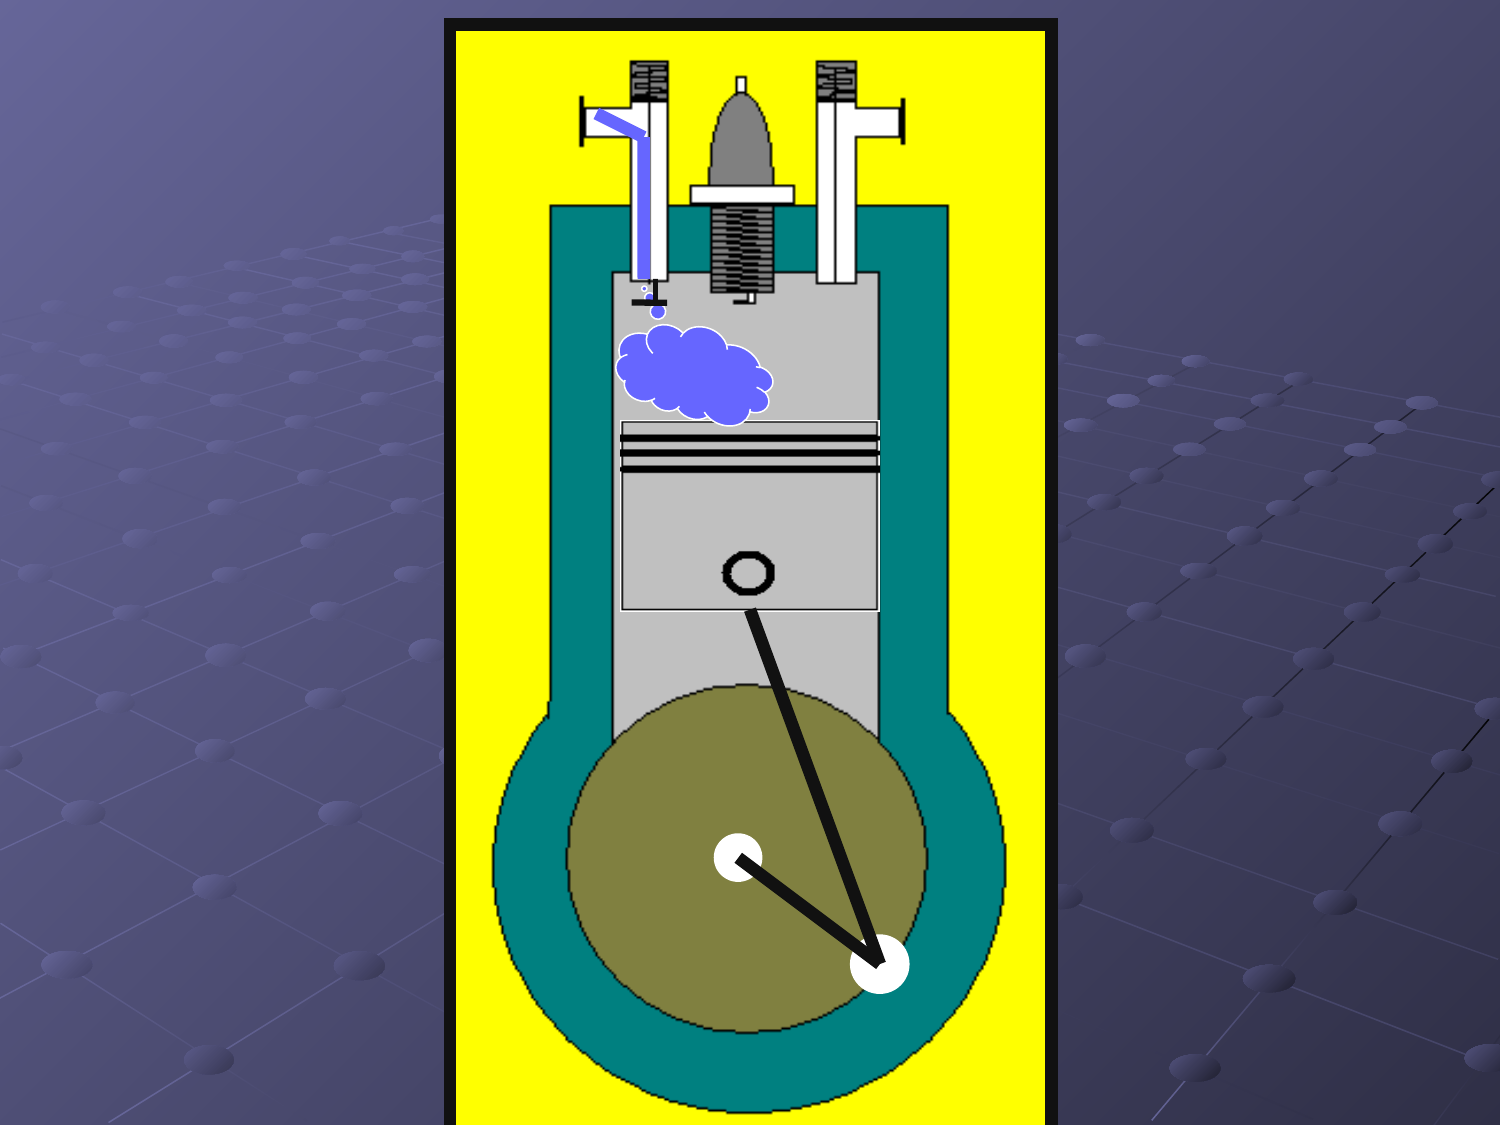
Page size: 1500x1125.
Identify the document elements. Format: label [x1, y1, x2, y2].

picture [455, 30, 1046, 1125]
